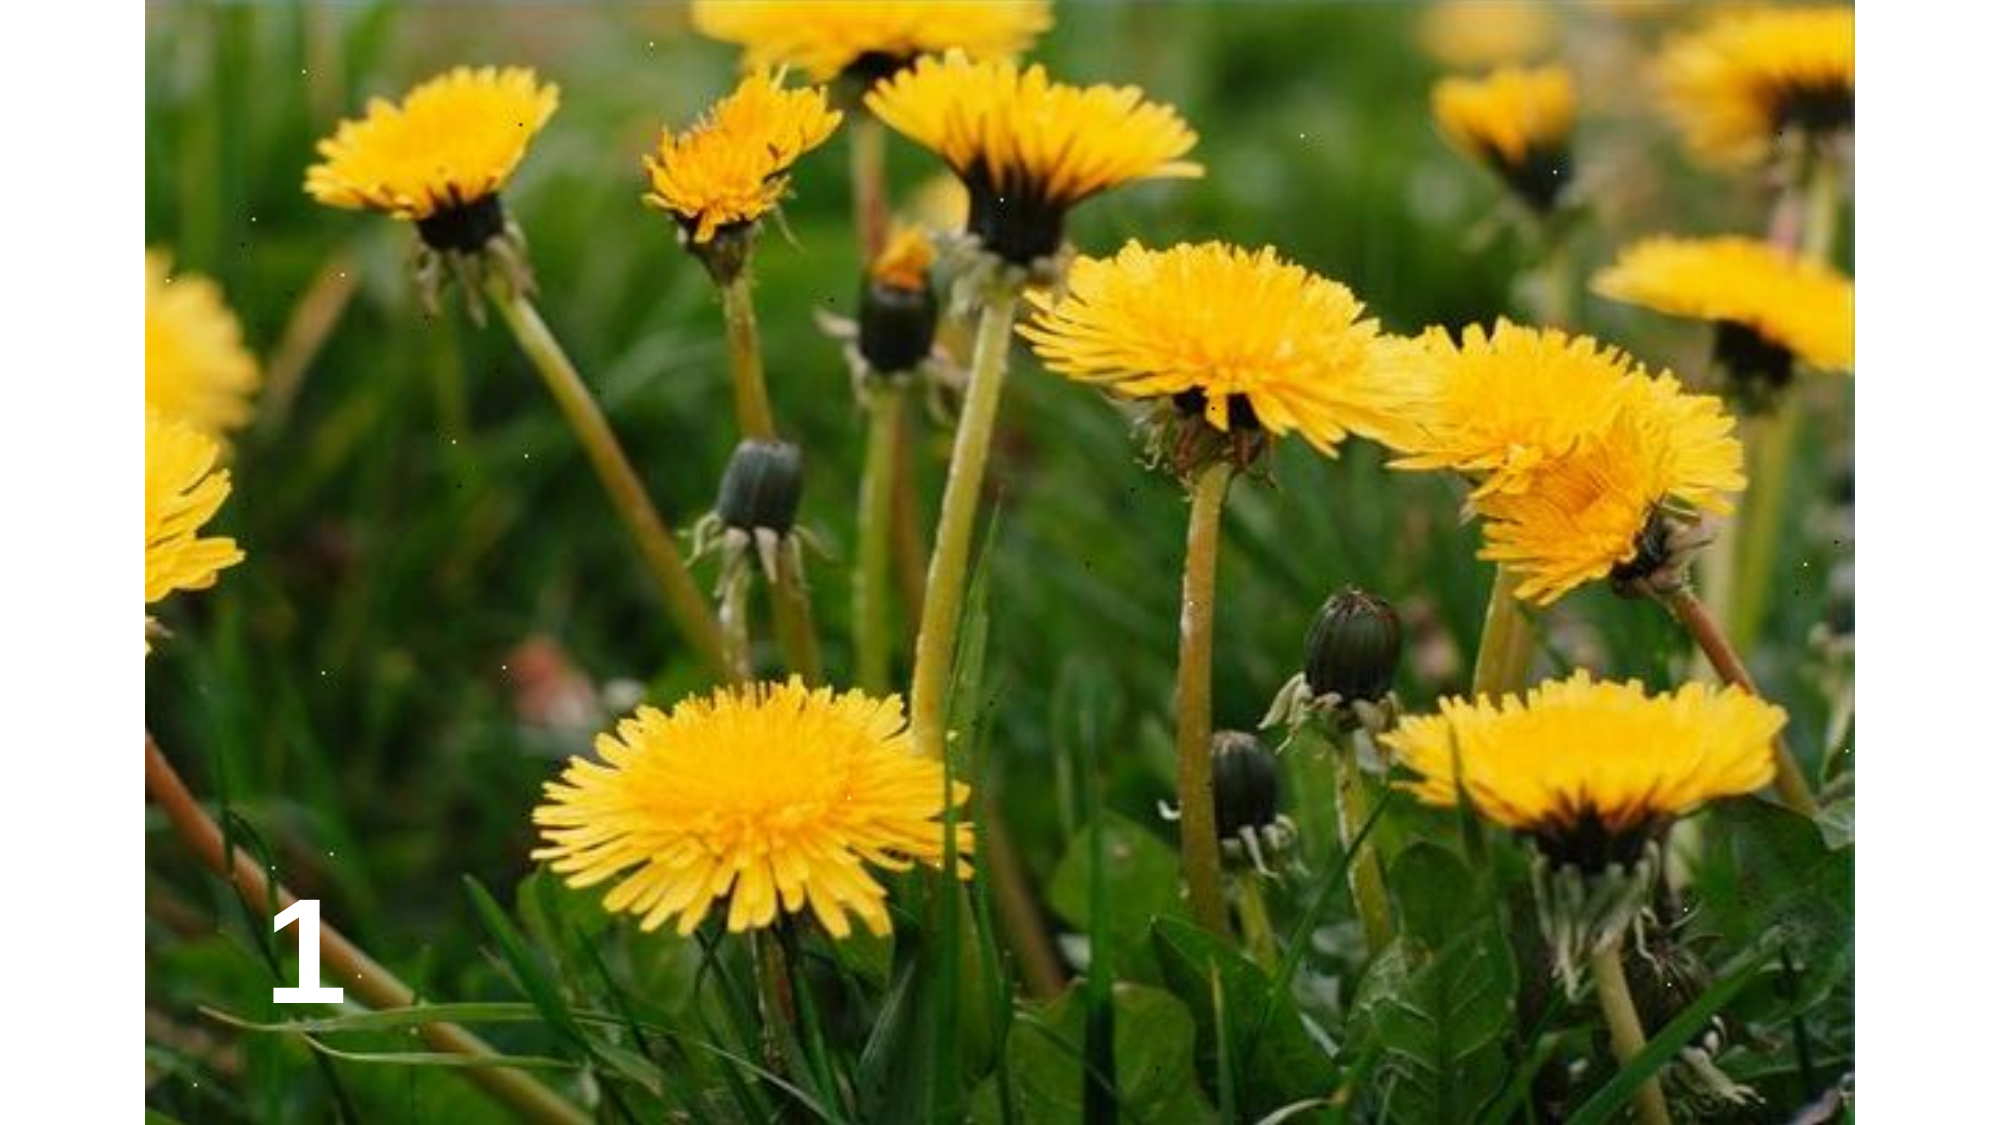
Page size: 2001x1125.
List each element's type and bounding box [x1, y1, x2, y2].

picture [145, 0, 1855, 1125]
